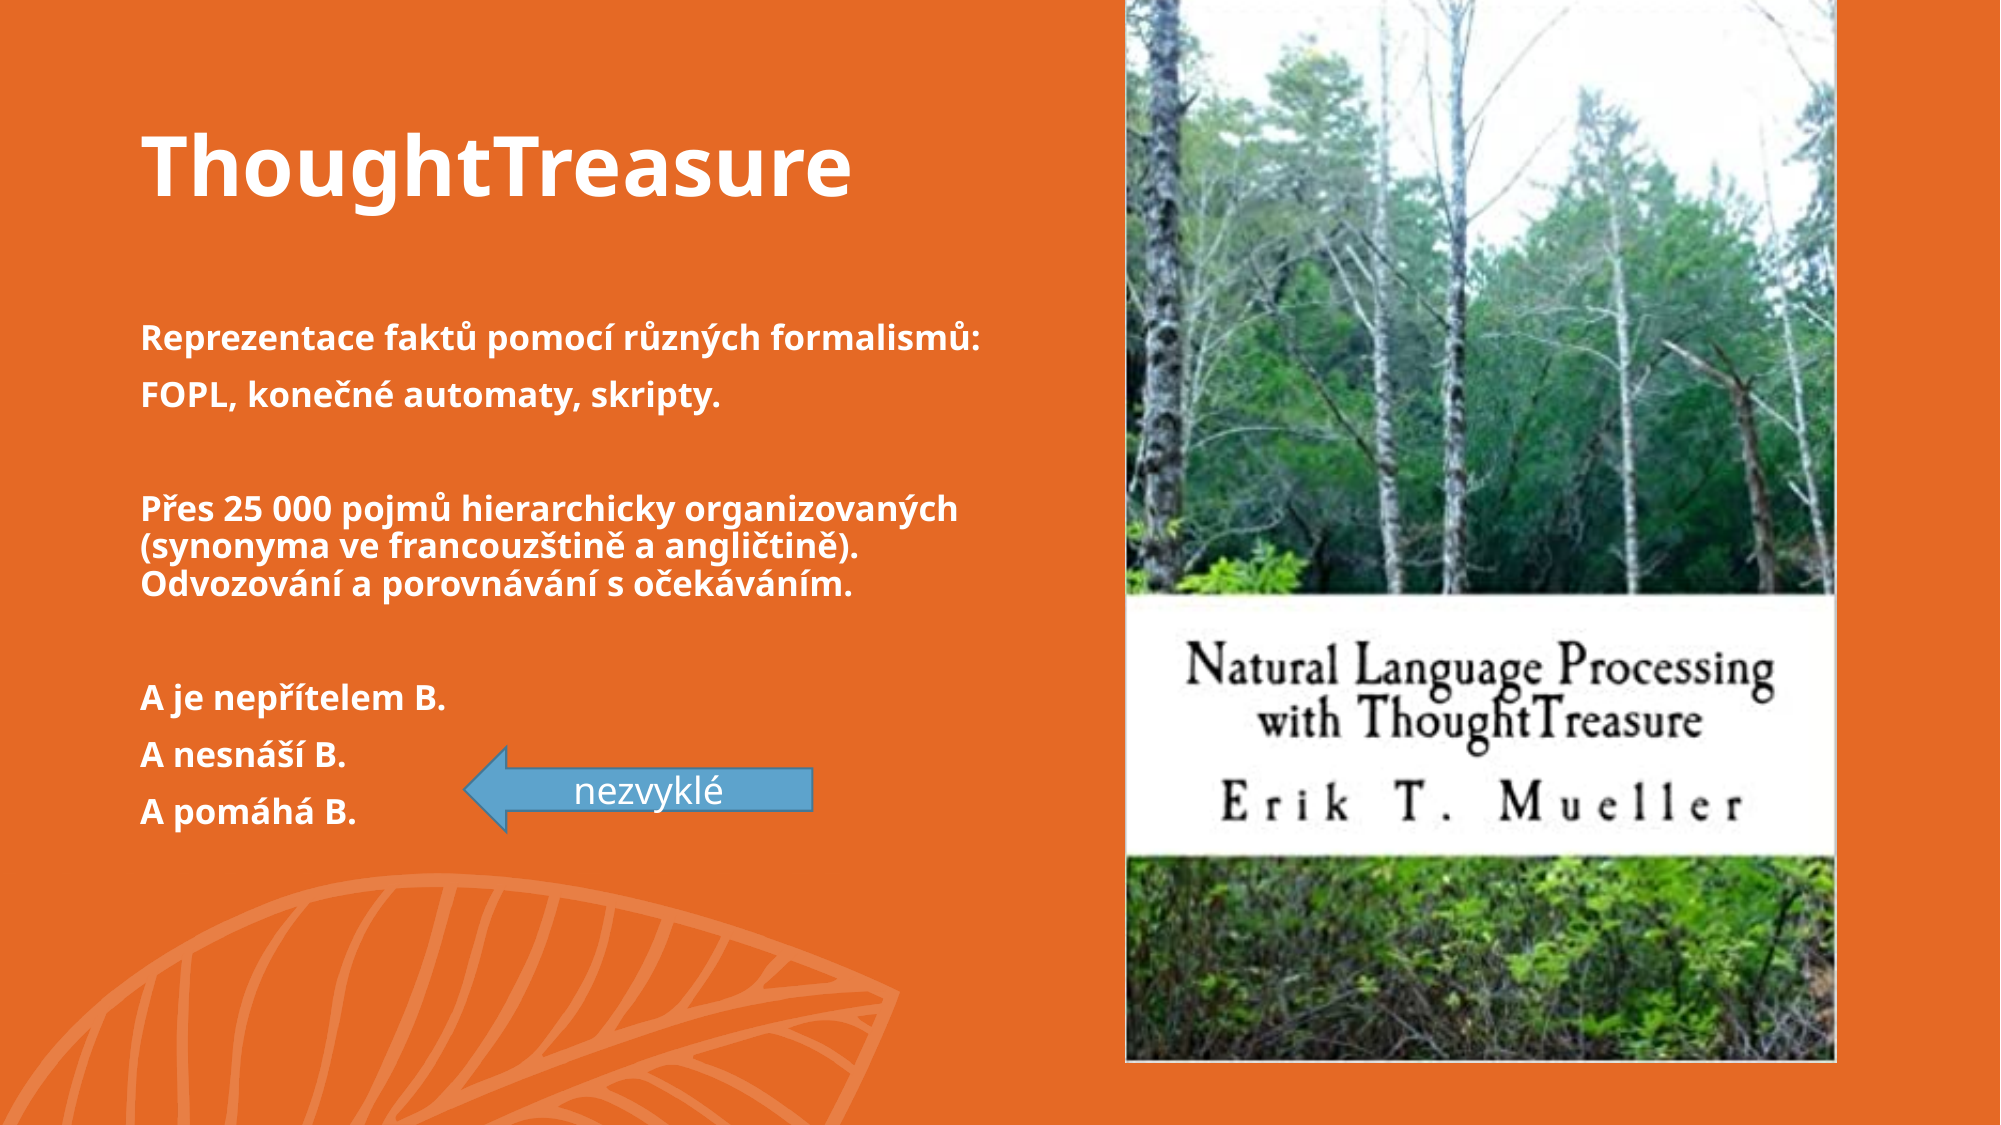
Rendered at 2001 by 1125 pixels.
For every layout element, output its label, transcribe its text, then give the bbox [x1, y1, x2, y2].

title ThoughtTreasure [125, 117, 1000, 313]
text_box nezvyklé [462, 744, 814, 835]
list Reprezentace faktů pomocí různých formalismů: FOPL, konečné automaty, skripty. Přes 25 000 pojmů hierarchicky organizovaných (synonyma ve francouzštině a angličtině). Odvozování a porovnávání s očekáváním. A je nepřítelem B. A nesnáší B. A pomáhá B. [125, 313, 1000, 850]
picture [1124, 0, 1837, 1066]
picture [0, 873, 902, 1125]
